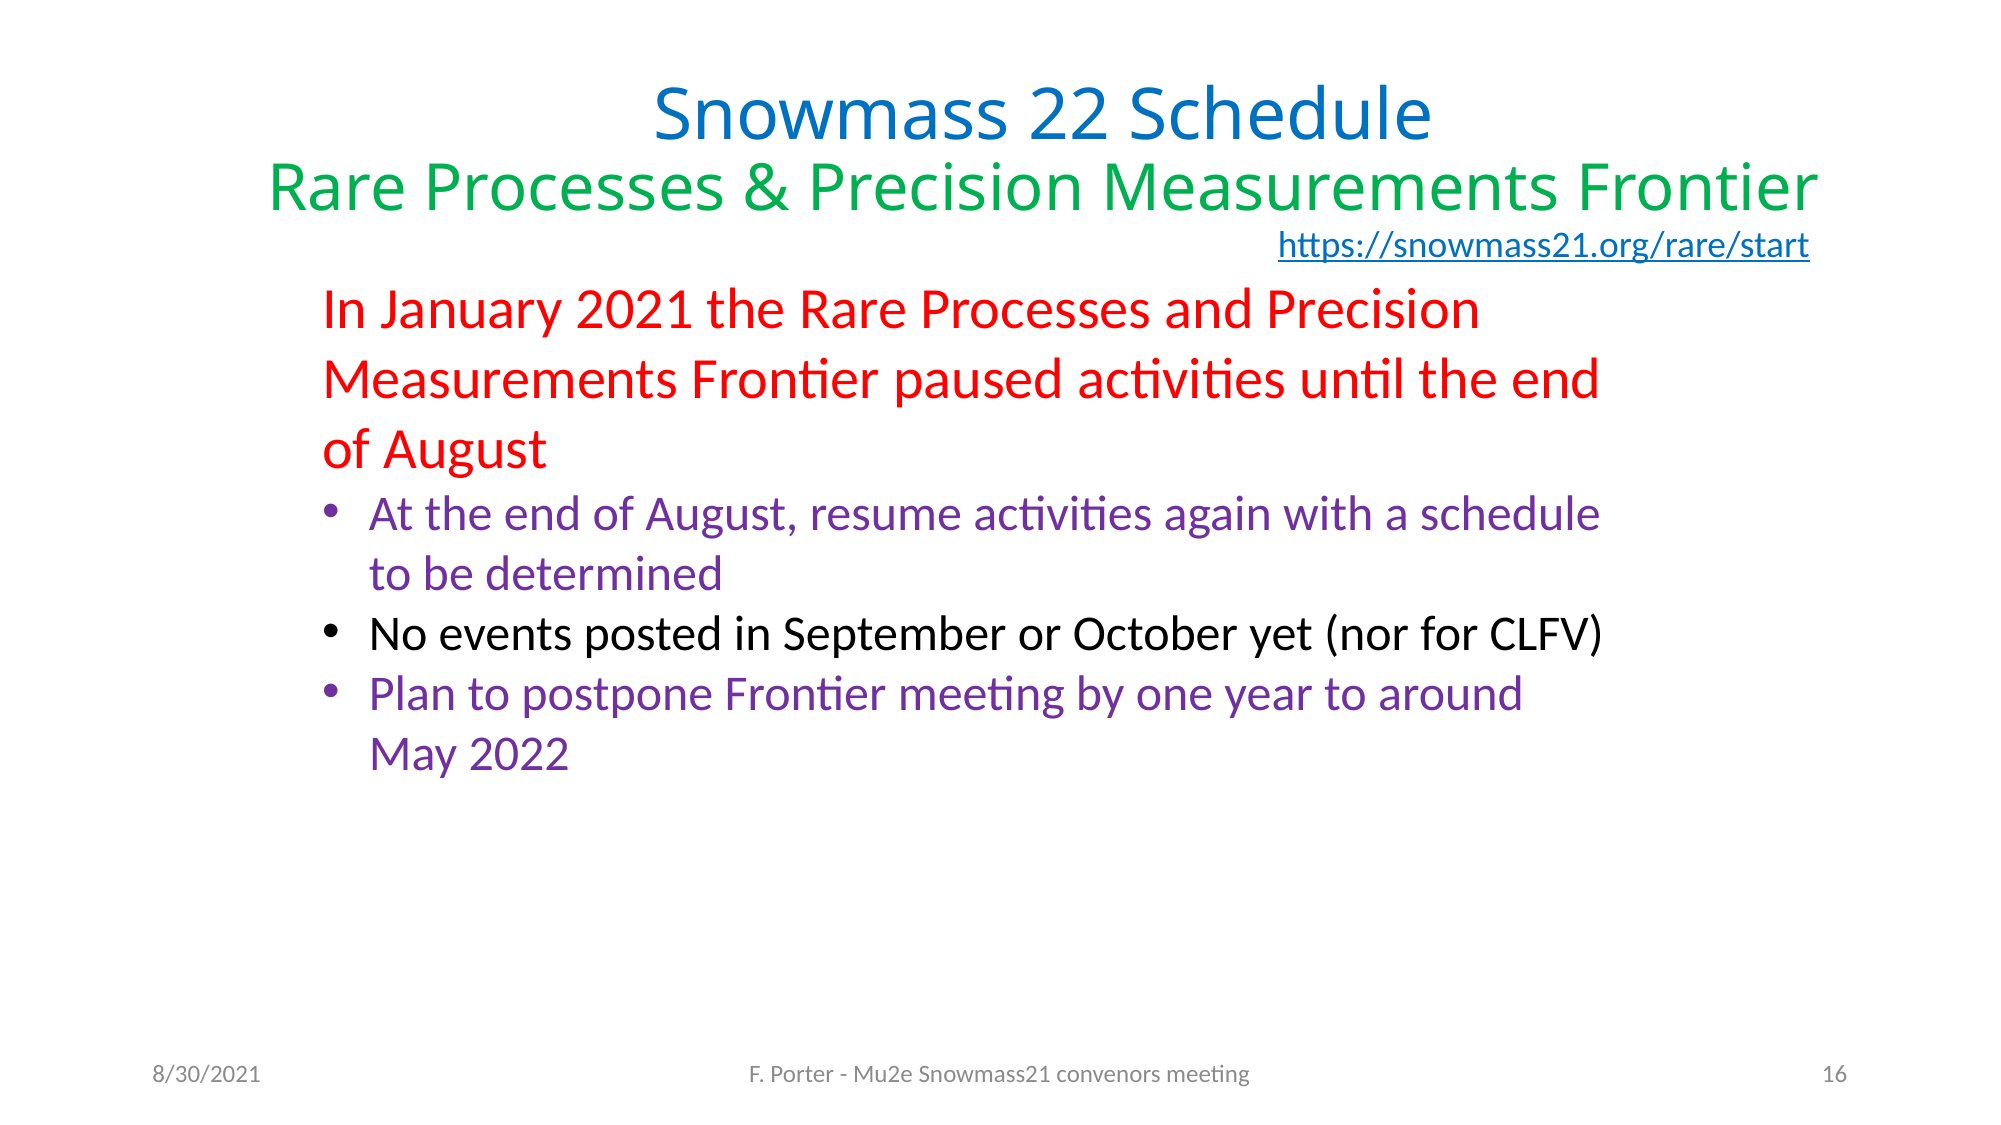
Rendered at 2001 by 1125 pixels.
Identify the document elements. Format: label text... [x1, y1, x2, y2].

footer F. Porter - Mu2e Snowmass21 convenors meeting [662, 1042, 1338, 1103]
slide_number 16 [1412, 1042, 1863, 1103]
title Snowmass 22 Schedule Rare Processes & Precision Measurements Frontier [225, 59, 1863, 243]
text_box In January 2021 the Rare Processes and Precision Measurements Frontier paused activities until the end of August At the end of August, resume activities again with a schedule to be determined No events posted in September or October yet (nor for CLFV) Plan to postpone Frontier meeting by one year to around May 2022 [307, 262, 1638, 788]
text_box https://snowmass21.org/rare/start [1263, 212, 2000, 272]
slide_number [137, 1042, 588, 1103]
